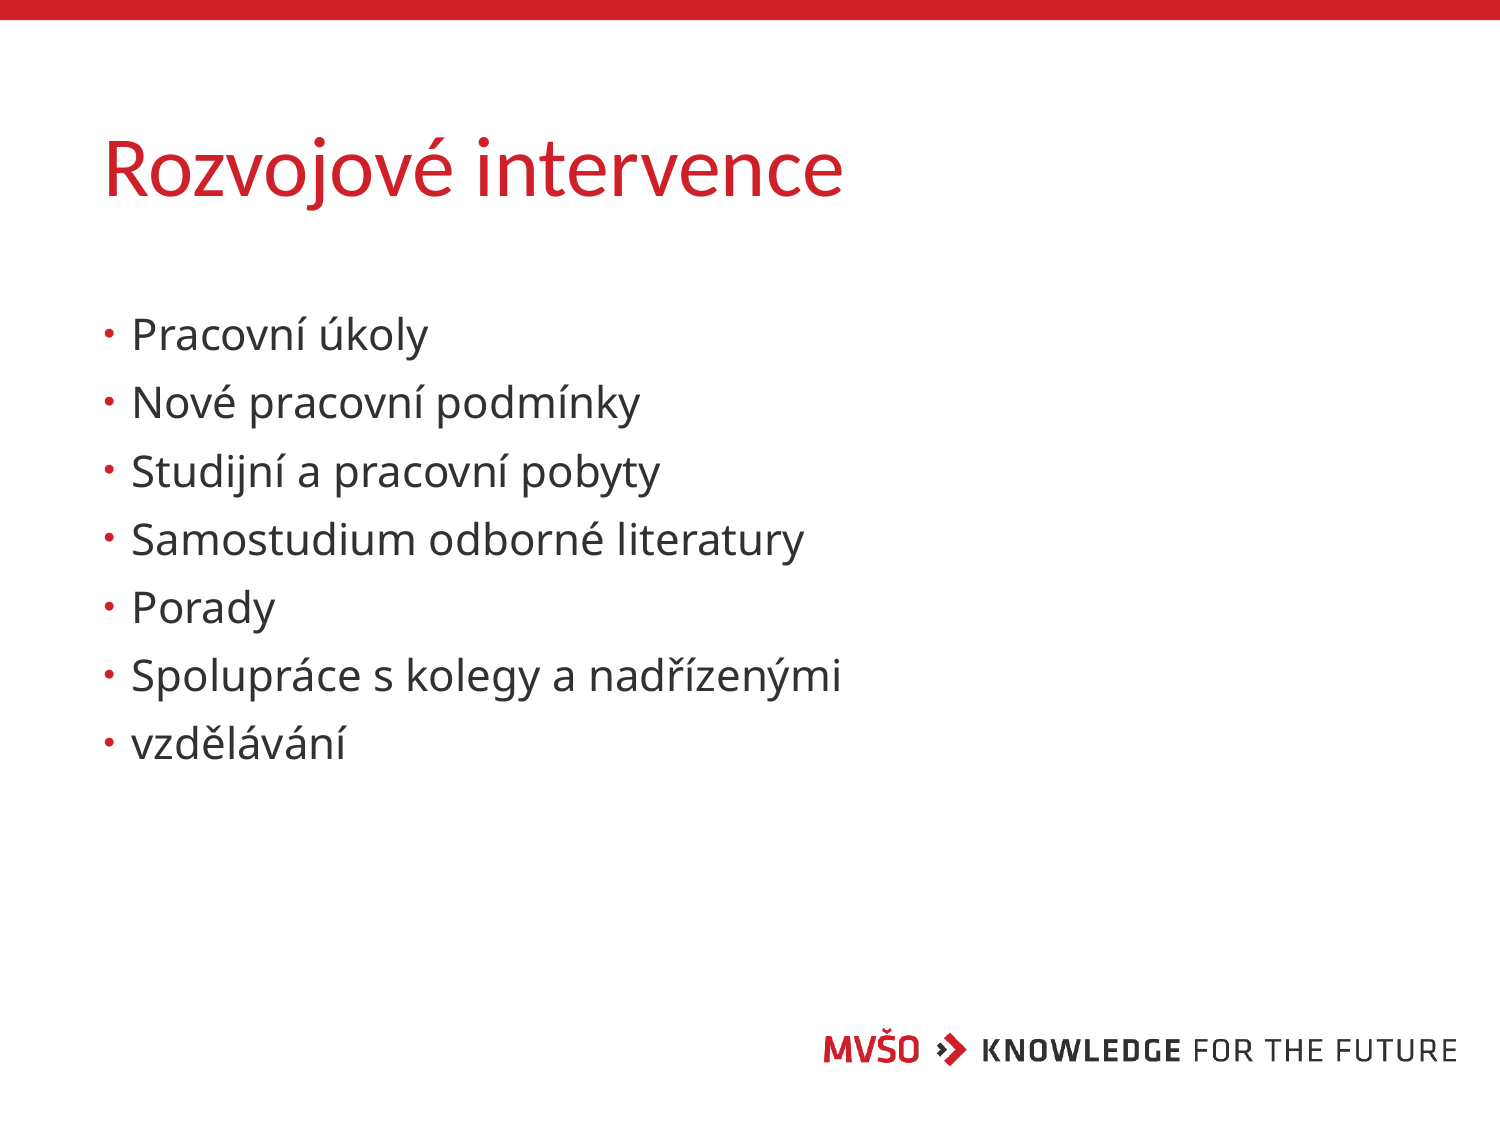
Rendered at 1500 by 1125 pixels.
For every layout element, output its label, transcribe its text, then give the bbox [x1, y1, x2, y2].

picture [824, 1028, 1456, 1066]
list Pracovní úkoly Nové pracovní podmínky Studijní a pracovní pobyty Samostudium odborné literatury Porady Spolupráce s kolegy a nadřízenými vzdělávání [88, 299, 1412, 969]
title Rozvojové intervence [88, 59, 1412, 278]
